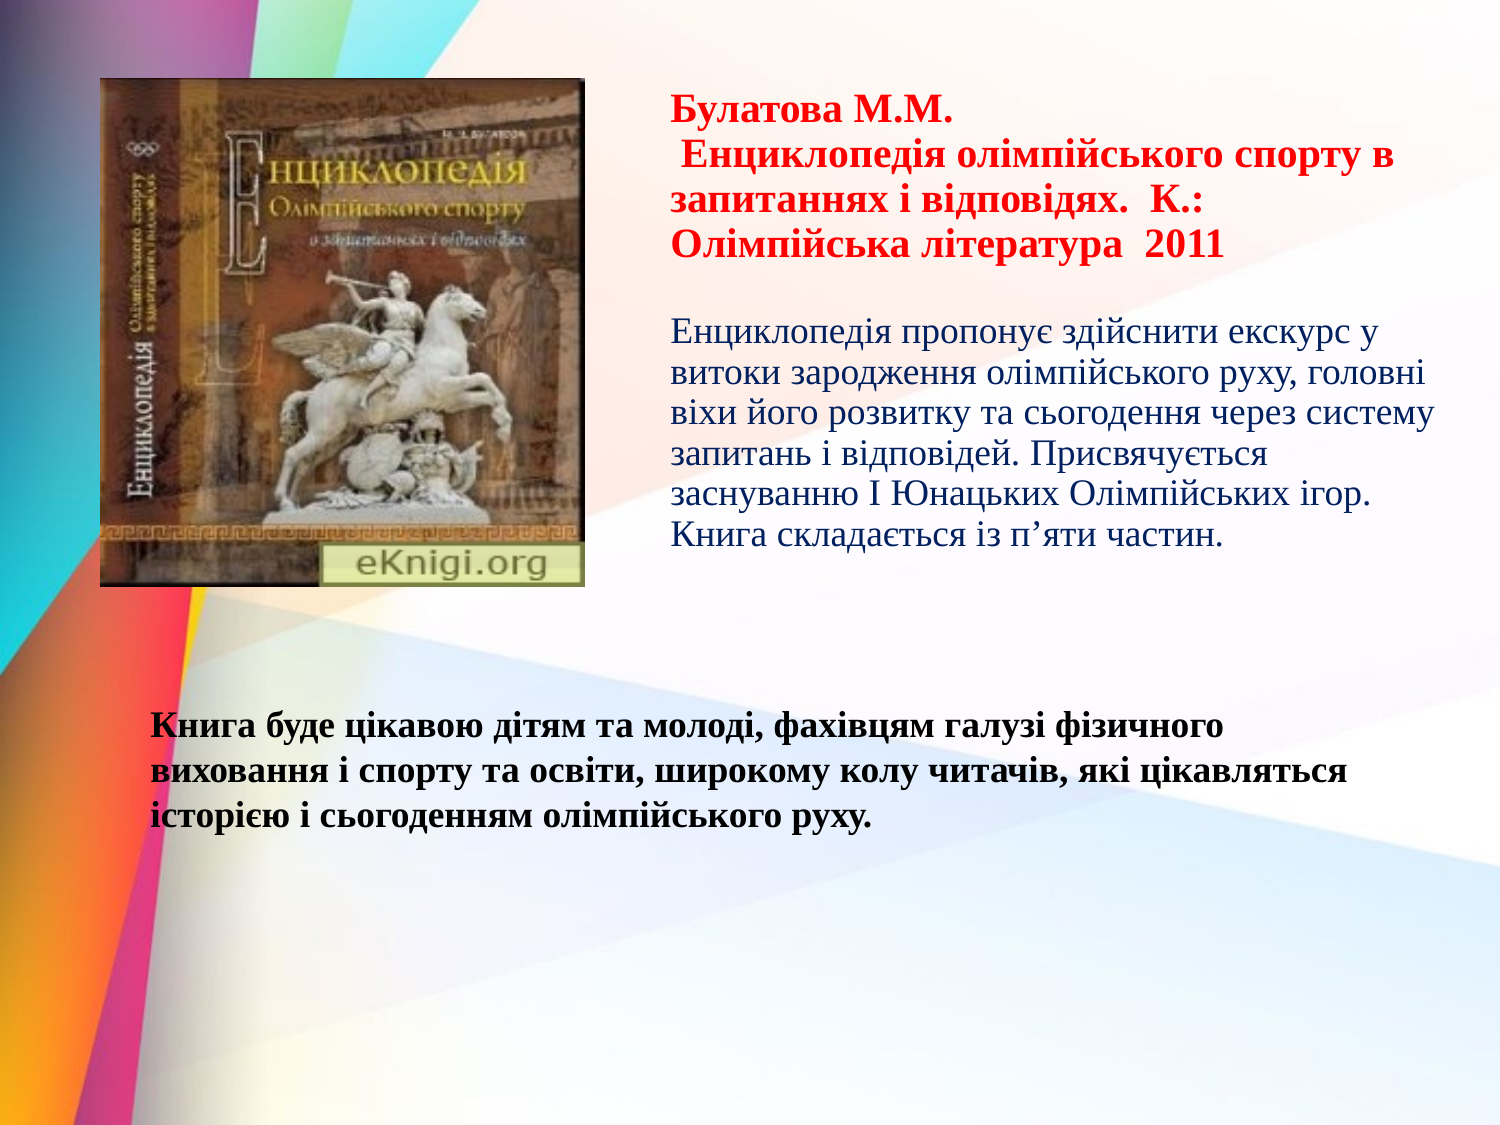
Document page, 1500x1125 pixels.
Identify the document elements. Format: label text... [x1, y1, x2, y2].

title Булатова М.М. Енциклопедія олімпійського спорту в запитаннях і відповідях. К.: Олімпійська література 2011 Енциклопедія пропонує здійснити екскурс у витоки зародження олімпійського руху, головні віхи його розвитку та сьогодення через систему запитань і відповідей. Присвячується заснуванню І Юнацьких Олімпійських ігор. Книга складається із п’яти частин. [655, 30, 1471, 610]
picture [0, 0, 1500, 1125]
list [100, 78, 585, 587]
text_box Книга буде цікавою дітям та молоді, фахівцям галузі фізичного виховання і спорту та освіти, широкому колу читачів, які цікавляться історією і сьогоденням олімпійського руху. [135, 692, 1376, 888]
